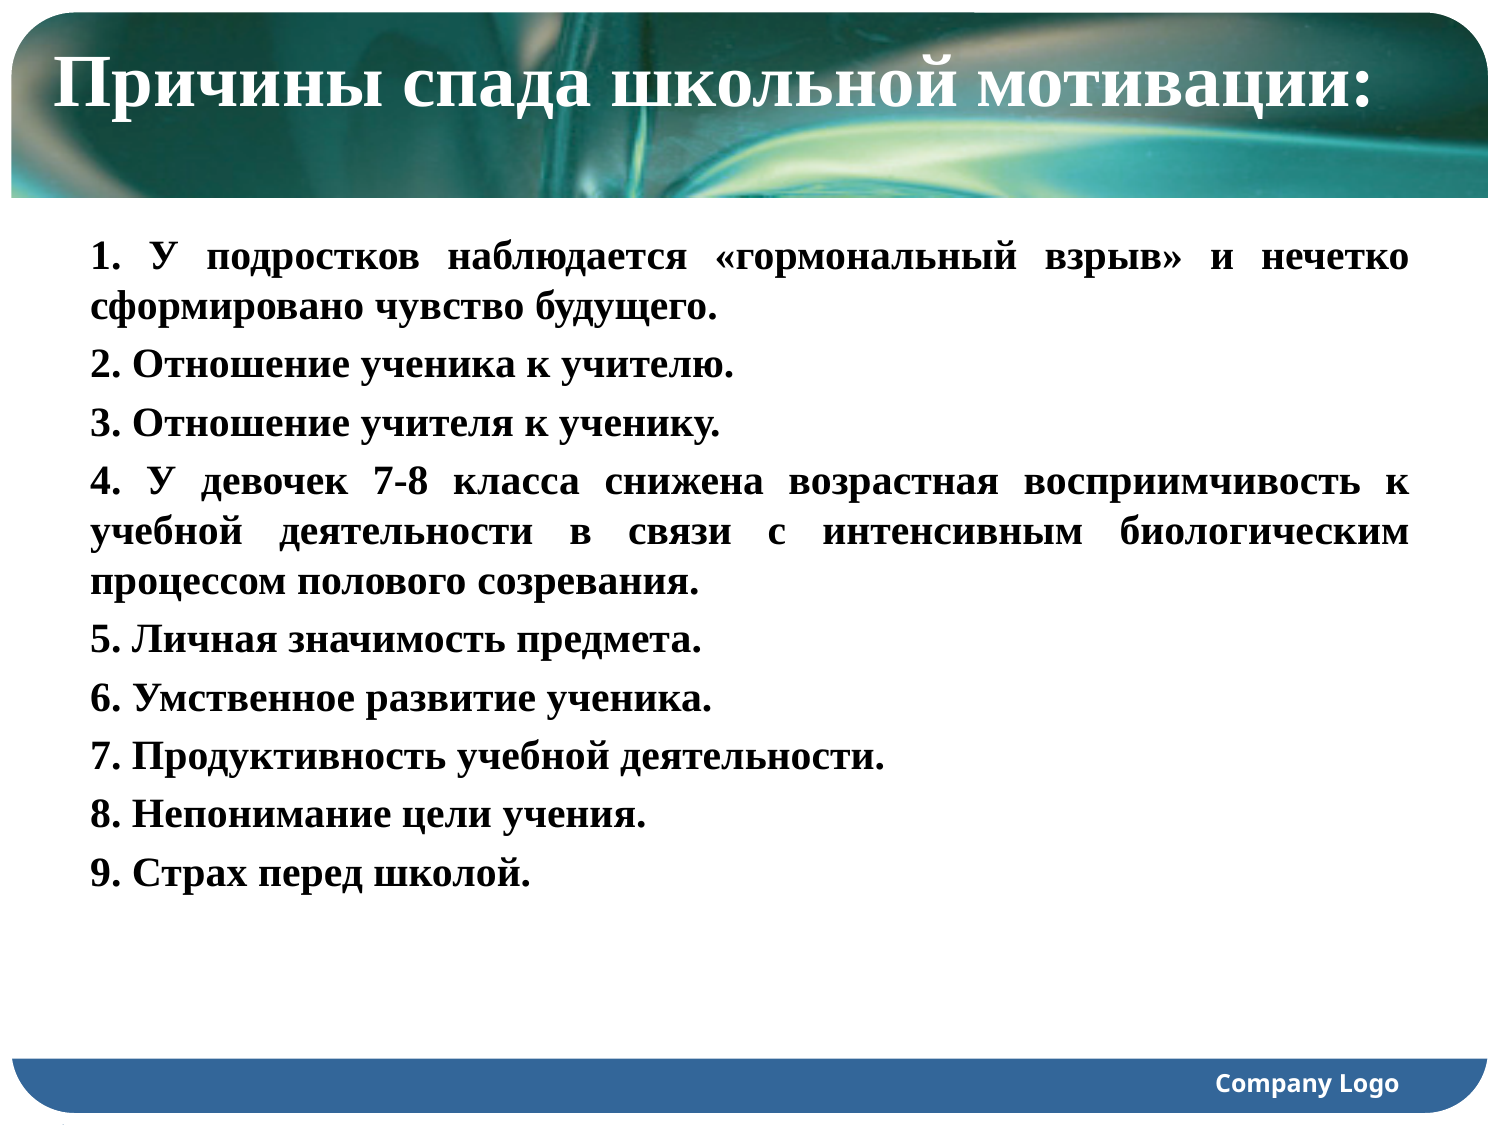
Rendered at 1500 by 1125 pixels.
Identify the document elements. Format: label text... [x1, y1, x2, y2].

title Причины спада школьной мотивации: [17, 37, 1413, 186]
footer Company Logo [1200, 1059, 1475, 1113]
list 1. У подростков наблюдается «гормональный взрыв» и нечетко сформировано чувство будущего. 2. Отношение ученика к учителю. 3. Отношение учителя к ученику. 4. У девочек 7-8 класса снижена возрастная восприимчивость к учебной деятельности в связи с интенсивным биологическим процессом полового созревания. 5. Личная значимость предмета. 6. Умственное развитие ученика. 7. Продуктивность учебной деятельности. 8. Непонимание цели учения. 9. Страх перед школой. [75, 220, 1425, 1032]
picture [12, 13, 1488, 198]
